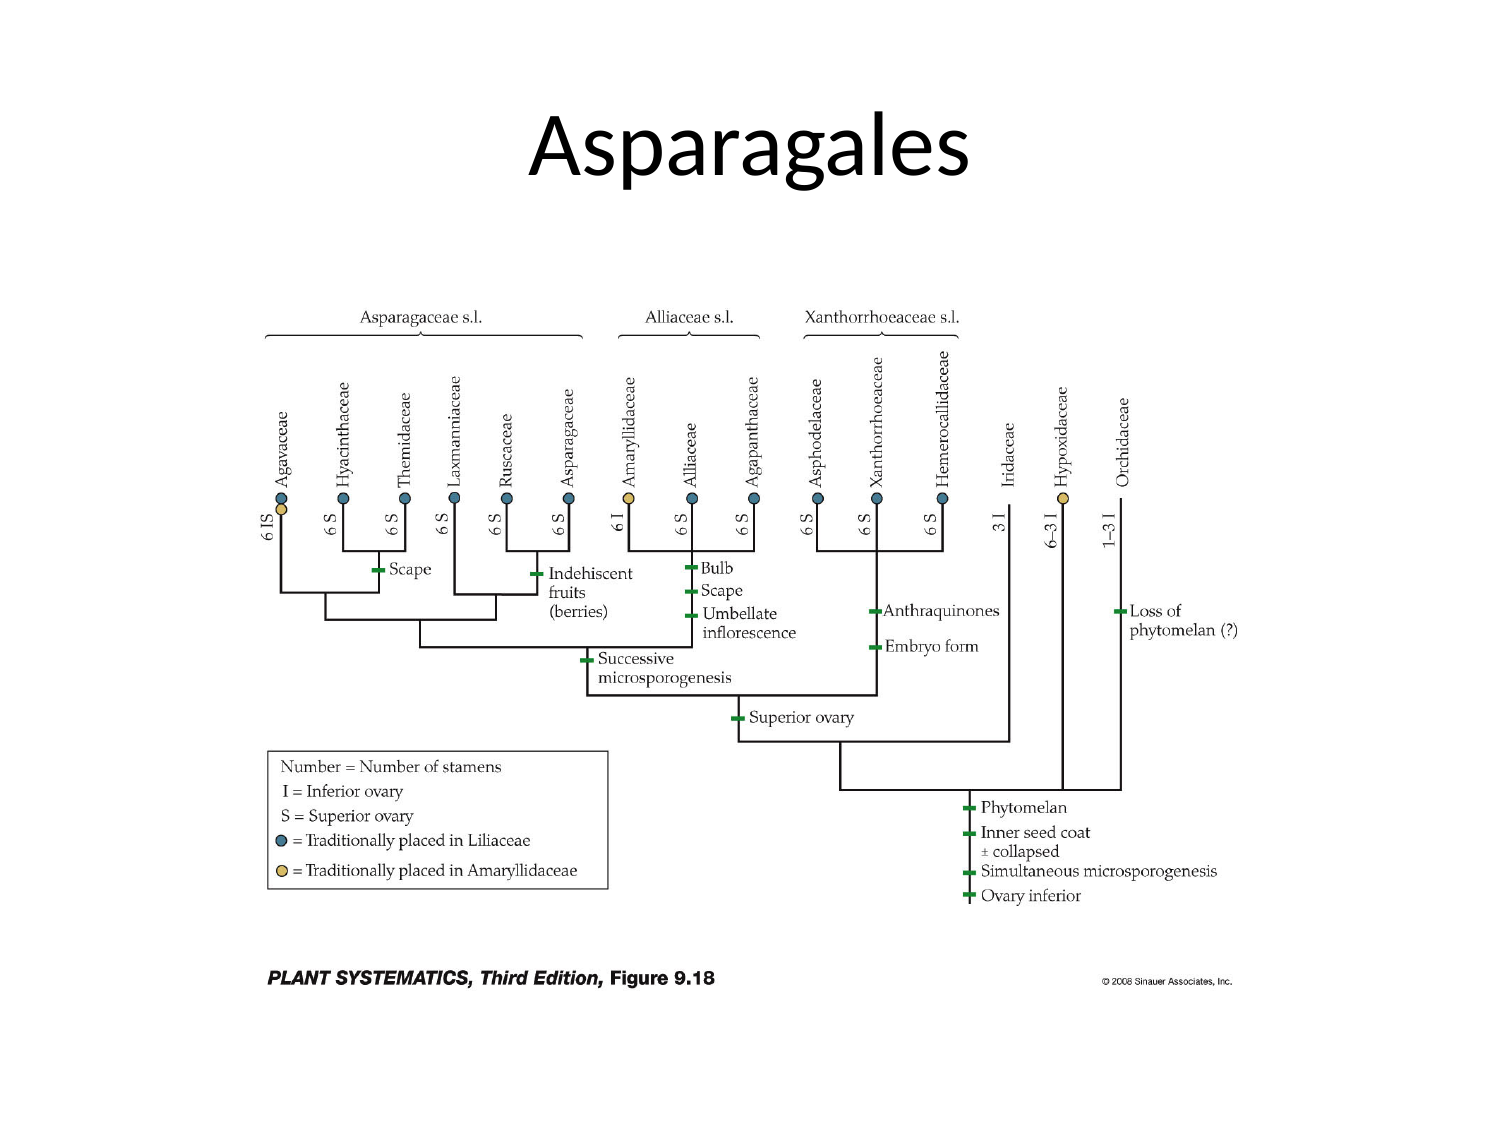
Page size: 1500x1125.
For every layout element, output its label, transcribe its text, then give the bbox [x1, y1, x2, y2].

title Asparagales [75, 45, 1425, 233]
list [255, 262, 1245, 1006]
